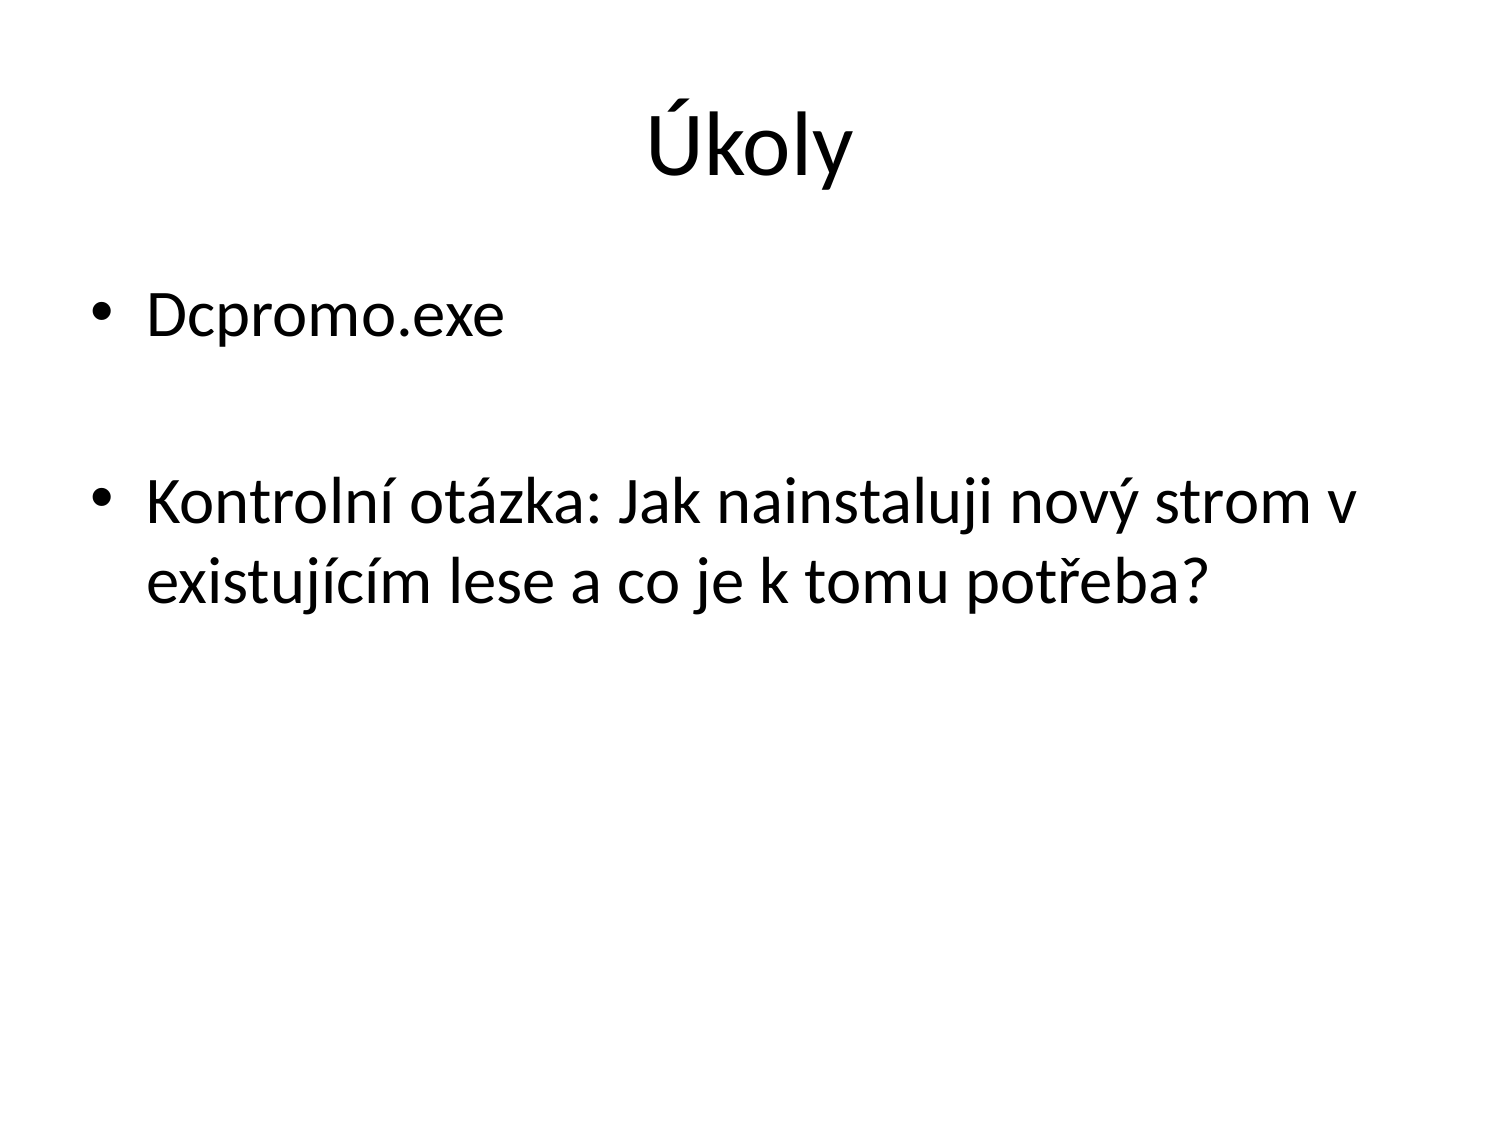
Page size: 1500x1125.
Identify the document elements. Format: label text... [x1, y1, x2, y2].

title Úkoly [75, 45, 1425, 233]
list Dcpromo.exe Kontrolní otázka: Jak nainstaluji nový strom v existujícím lese a co je k tomu potřeba? [75, 262, 1425, 1005]
